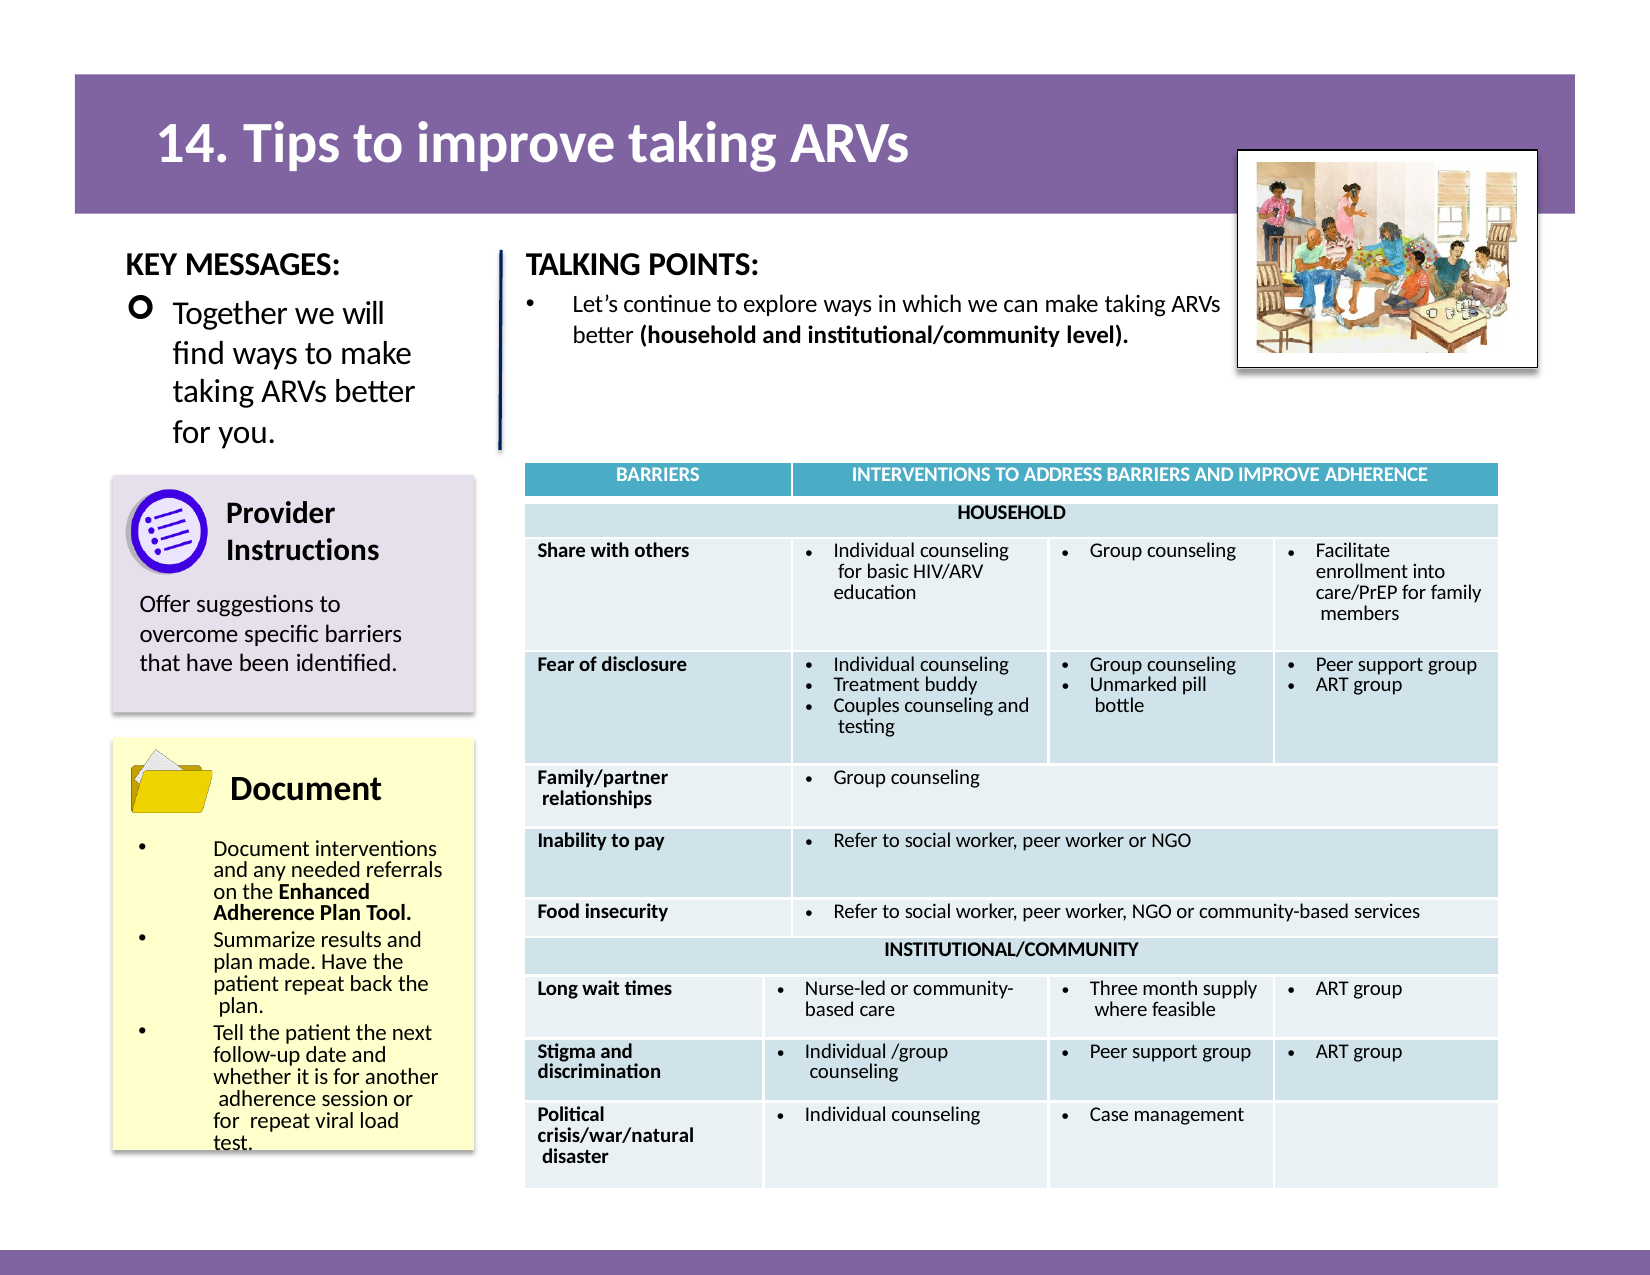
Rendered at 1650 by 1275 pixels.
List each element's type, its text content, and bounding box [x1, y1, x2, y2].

table_cell Refer to social worker, peer worker or NGO [793, 829, 1498, 897]
table_cell Individual counseling [765, 1103, 1047, 1188]
table_cell Long wait times [525, 977, 762, 1037]
text_box Let’s continue to explore ways in which we can make taking ARVs better (household and institutional/community level). [523, 285, 1222, 349]
table_cell Individual /group counseling [765, 1040, 1047, 1100]
table_cell [1275, 1103, 1498, 1188]
table_cell INSTITUTIONAL/COMMUNITY [525, 938, 1498, 974]
title 14. Tips to improve taking ARVs [153, 102, 922, 318]
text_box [1227, 146, 1548, 384]
table_cell Facilitate enrollment into care/PrEP for family members [1275, 539, 1498, 650]
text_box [105, 734, 481, 1161]
table_cell Stigma and discrimination [525, 1040, 762, 1100]
table_cell Peer support group [1050, 1040, 1273, 1100]
table_cell Group counseling Unmarked pill bottle [1050, 652, 1273, 763]
table_cell Nurse-led or community- based care [765, 977, 1047, 1037]
table_header INTERVENTIONS TO ADDRESS BARRIERS AND IMPROVE ADHERENCE [793, 463, 1498, 496]
table_cell Group counseling [793, 766, 1498, 826]
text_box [105, 471, 481, 724]
text_box taking ARVs better for you. [170, 367, 424, 450]
table_cell ART group [1275, 1040, 1498, 1100]
table_cell HOUSEHOLD [525, 504, 1498, 537]
table_cell Group counseling [1050, 539, 1273, 650]
table_header BARRIERS [525, 463, 791, 496]
table_cell Case management [1050, 1103, 1273, 1188]
table_cell Peer support group ART group [1275, 652, 1498, 763]
text_box TALKING POINTS: [523, 240, 767, 282]
table_cell Family/partner relationships [525, 766, 791, 826]
table_cell Inability to pay [525, 829, 791, 897]
table_cell Share with others [525, 539, 791, 650]
table_cell Refer to social worker, peer worker, NGO or community-based services [793, 900, 1498, 936]
table_cell Fear of disclosure [525, 652, 791, 763]
text_box [0, 1250, 1650, 1275]
text_box KEY MESSAGES: Together we will find ways to make [123, 232, 419, 371]
table_cell Individual counseling Treatment buddy Couples counseling and testing [793, 652, 1047, 763]
text_box [74, 74, 1575, 214]
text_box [491, 246, 510, 462]
table_cell Political crisis/war/natural disaster [525, 1103, 762, 1188]
table_cell Individual counseling for basic HIV/ARV education [793, 539, 1047, 650]
table_cell Three month supply where feasible [1050, 977, 1273, 1037]
table_cell ART group [1275, 977, 1498, 1037]
table_cell Food insecurity [525, 900, 791, 936]
